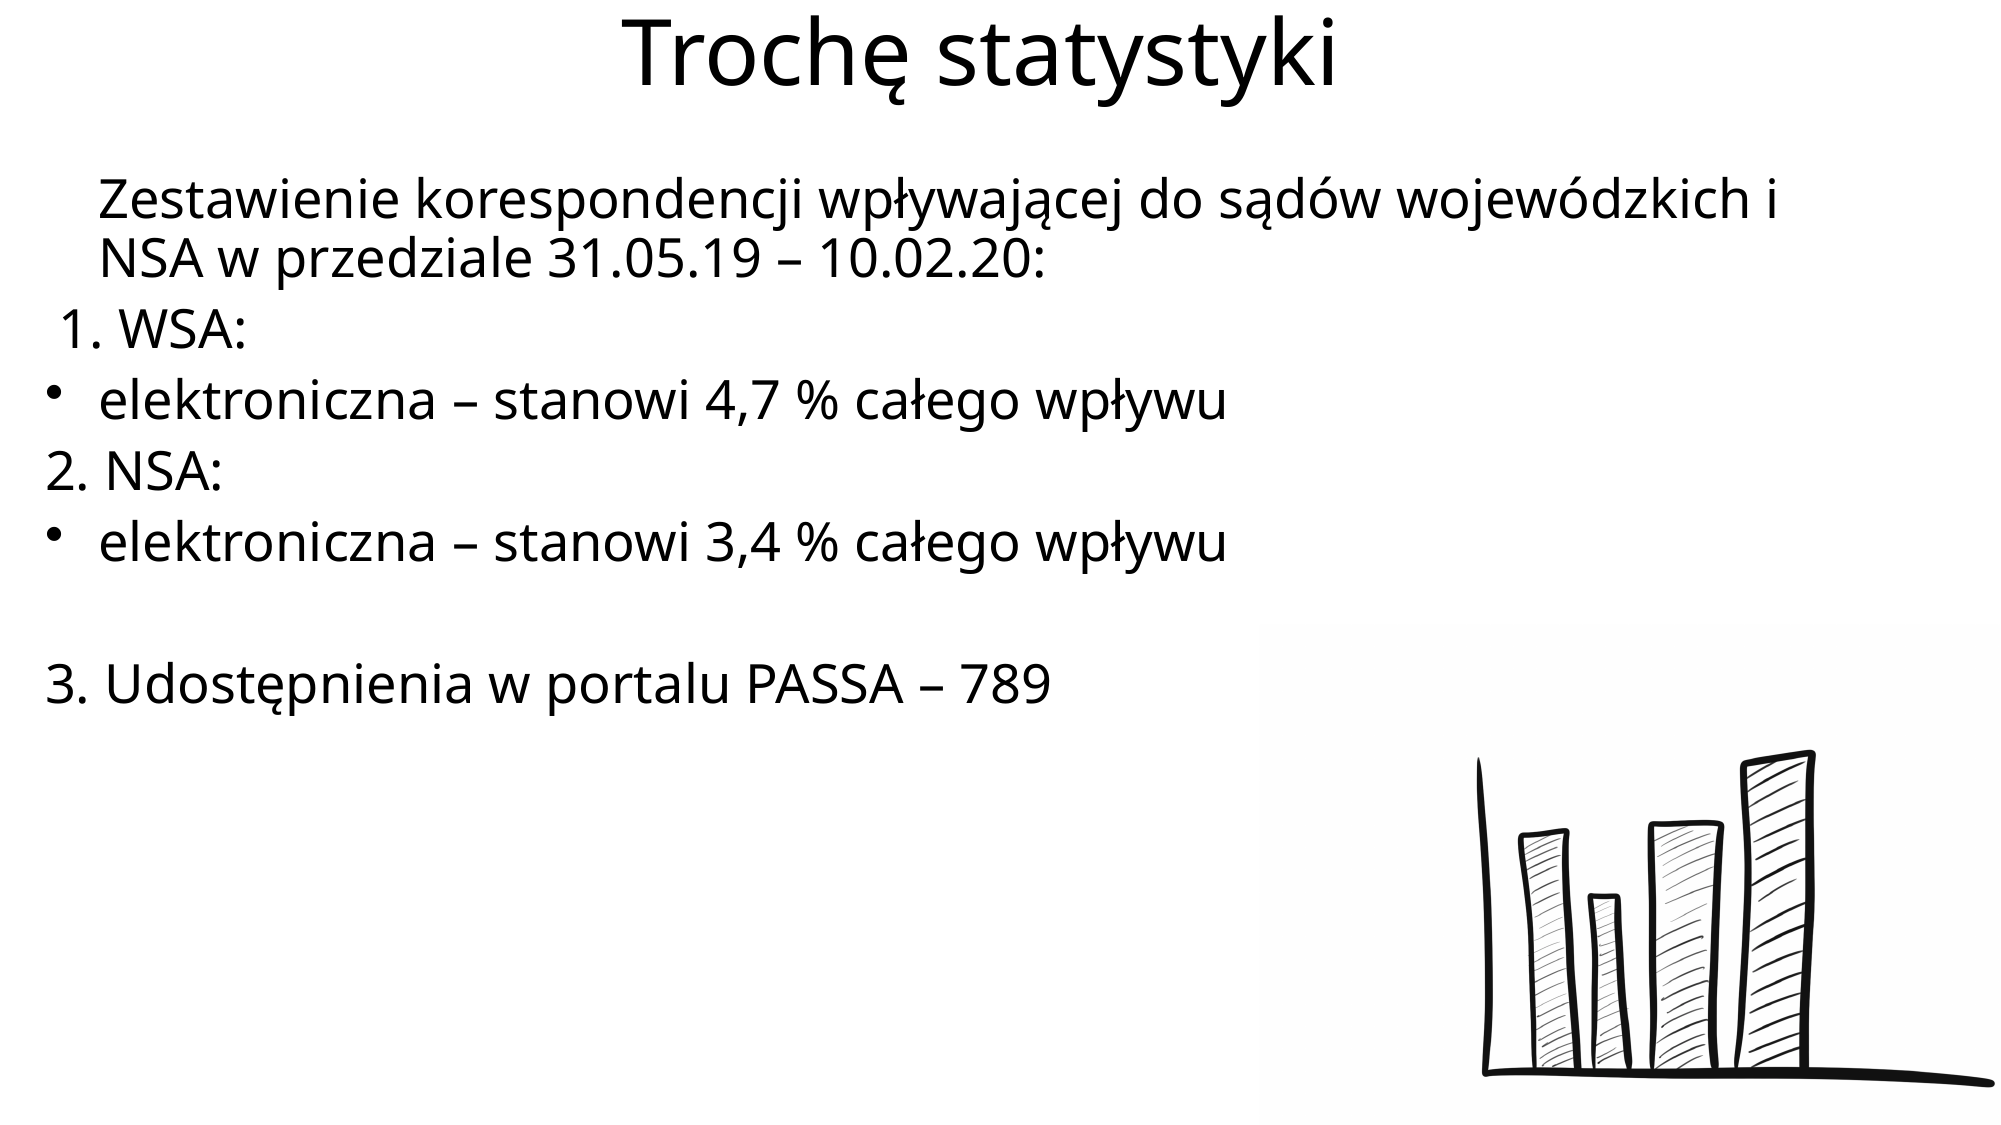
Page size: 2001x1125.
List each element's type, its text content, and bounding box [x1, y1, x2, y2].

list Zestawienie korespondencji wpływającej do sądów wojewódzkich i NSA w przedziale 31.05.19 – 10.02.20: 1. WSA: elektroniczna – stanowi 4,7 % całego wpływu 2. NSA: elektroniczna – stanowi 3,4 % całego wpływu 3. Udostępnienia w portalu PASSA – 789 [37, 164, 1838, 907]
title Trochę statystyki [81, 0, 1882, 143]
picture [1259, 624, 2000, 1125]
